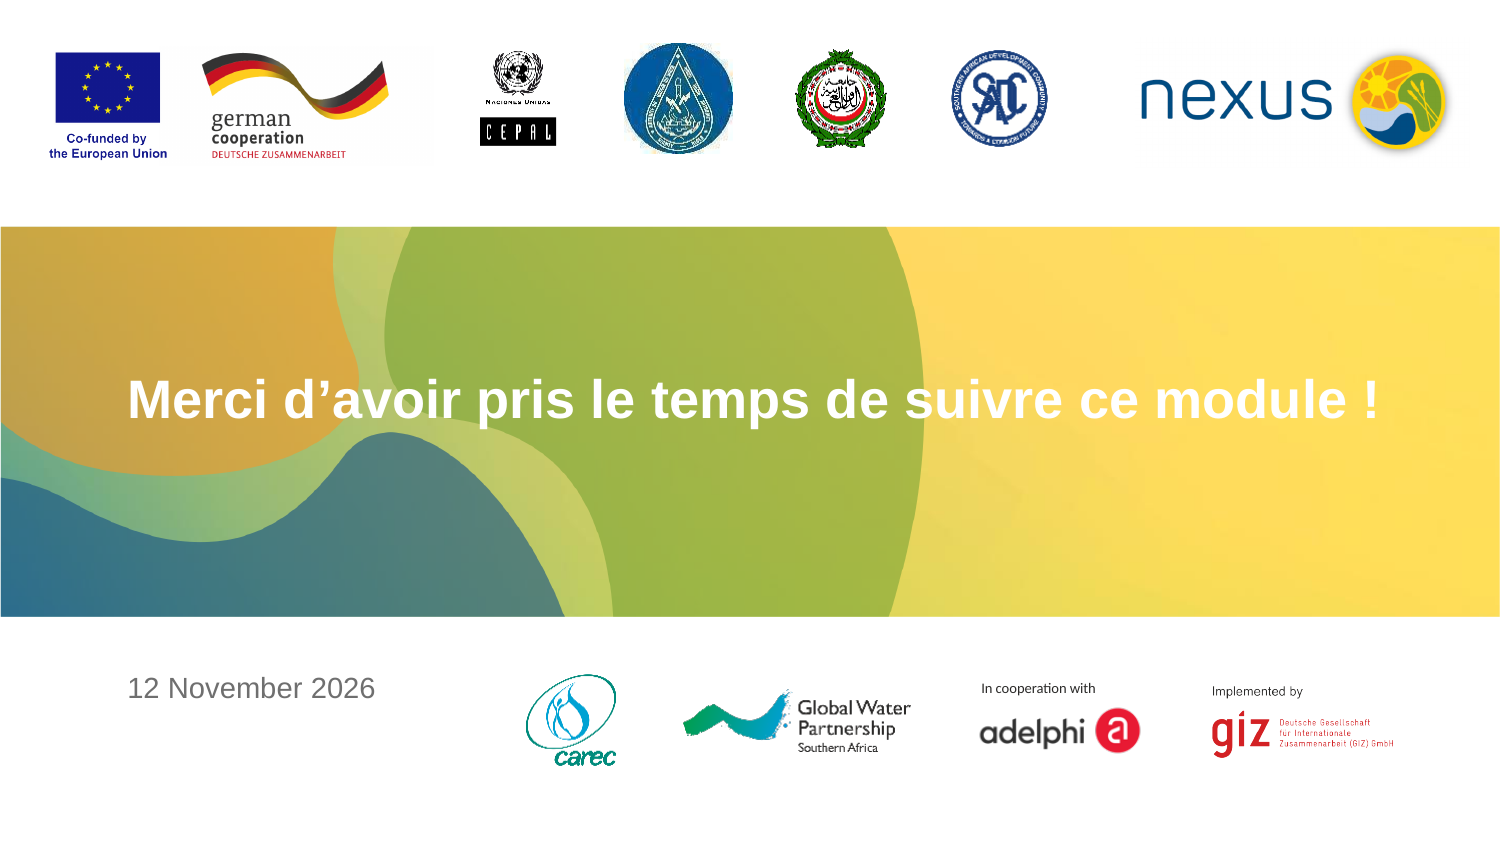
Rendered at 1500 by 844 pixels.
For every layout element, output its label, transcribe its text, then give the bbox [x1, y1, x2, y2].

picture [49, 46, 434, 166]
picture [460, 43, 576, 154]
picture [780, 43, 897, 154]
picture [941, 43, 1058, 154]
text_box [964, 671, 1156, 769]
picture [1212, 686, 1393, 758]
picture [682, 669, 911, 772]
picture [513, 668, 629, 772]
picture [0, 226, 1500, 617]
title Merci d’avoir pris le temps de suivre ce module ! [112, 364, 1420, 439]
picture [620, 43, 737, 154]
picture [1135, 37, 1470, 168]
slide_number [112, 669, 419, 705]
